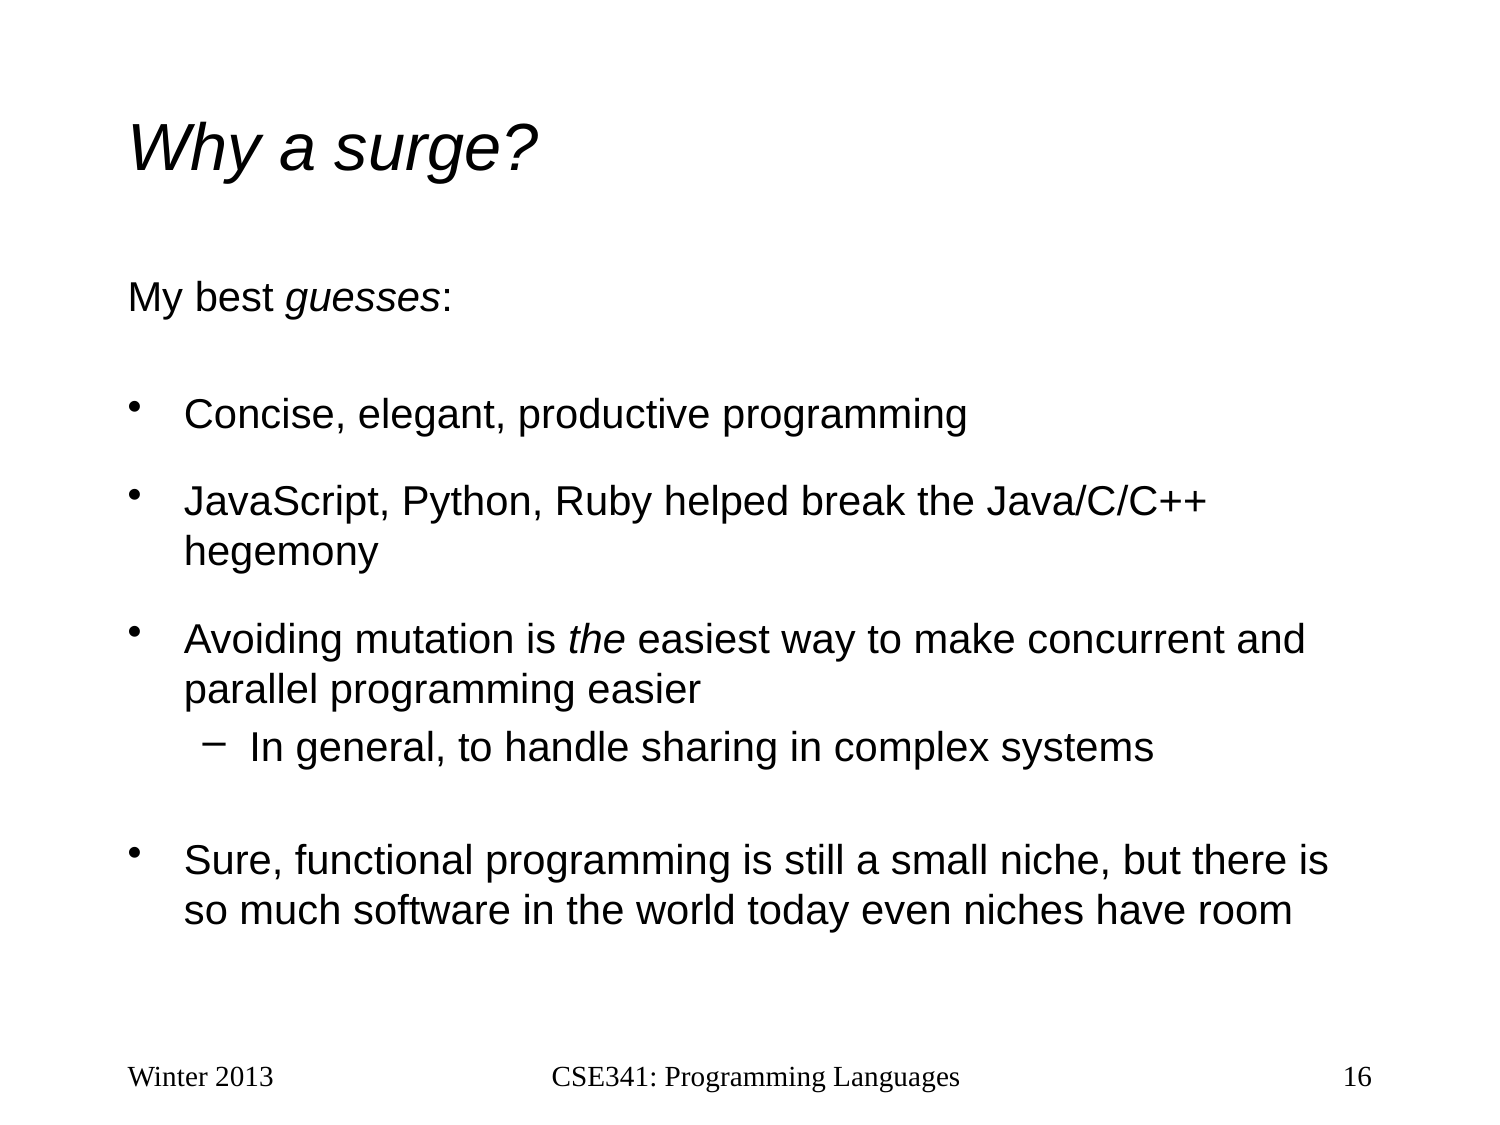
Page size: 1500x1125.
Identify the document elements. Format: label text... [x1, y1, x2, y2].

slide_number 16 [1074, 1049, 1388, 1125]
list My best guesses: Concise, elegant, productive programming JavaScript, Python, Ruby helped break the Java/C/C++ hegemony Avoiding mutation is the easiest way to make concurrent and parallel programming easier In general, to handle sharing in complex systems Sure, functional programming is still a small niche, but there is so much software in the world today even niches have room [112, 262, 1388, 1001]
slide_number Winter 2013 [112, 1049, 426, 1125]
title Why a surge? [112, 49, 1388, 238]
footer CSE341: Programming Languages [474, 1049, 1038, 1125]
